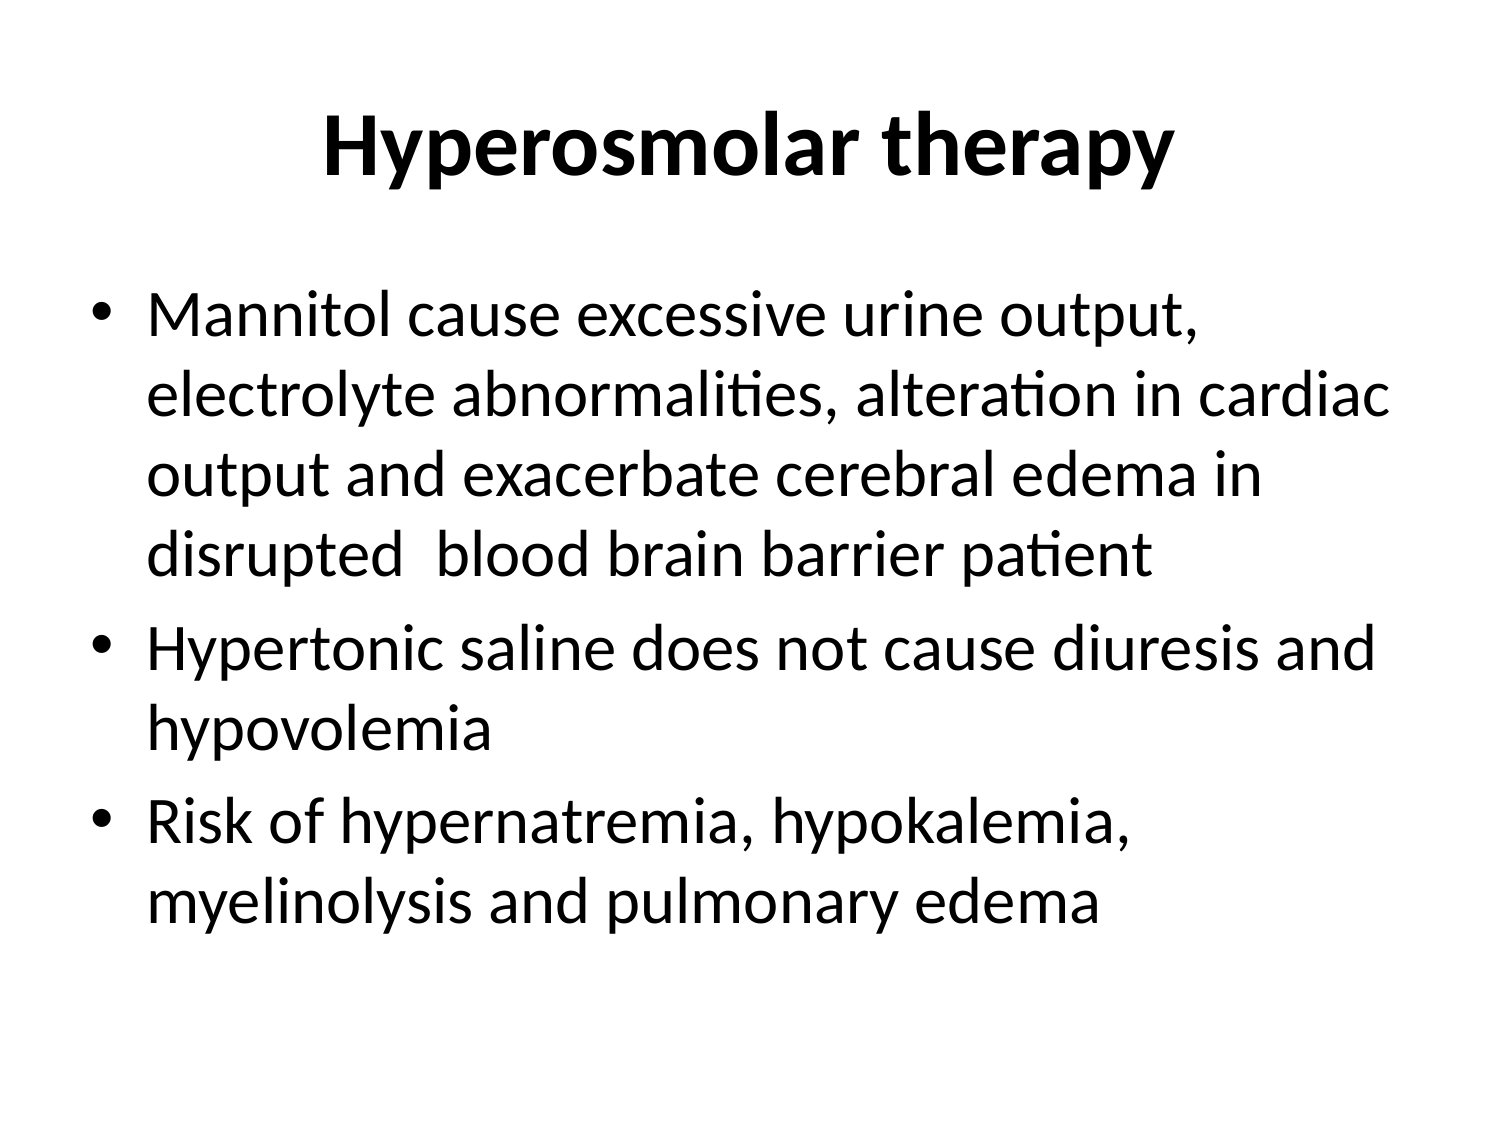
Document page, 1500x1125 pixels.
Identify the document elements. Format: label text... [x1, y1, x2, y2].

list Mannitol cause excessive urine output, electrolyte abnormalities, alteration in cardiac output and exacerbate cerebral edema in disrupted blood brain barrier patient Hypertonic saline does not cause diuresis and hypovolemia Risk of hypernatremia, hypokalemia, myelinolysis and pulmonary edema [75, 262, 1425, 1005]
title Hyperosmolar therapy [75, 45, 1425, 233]
